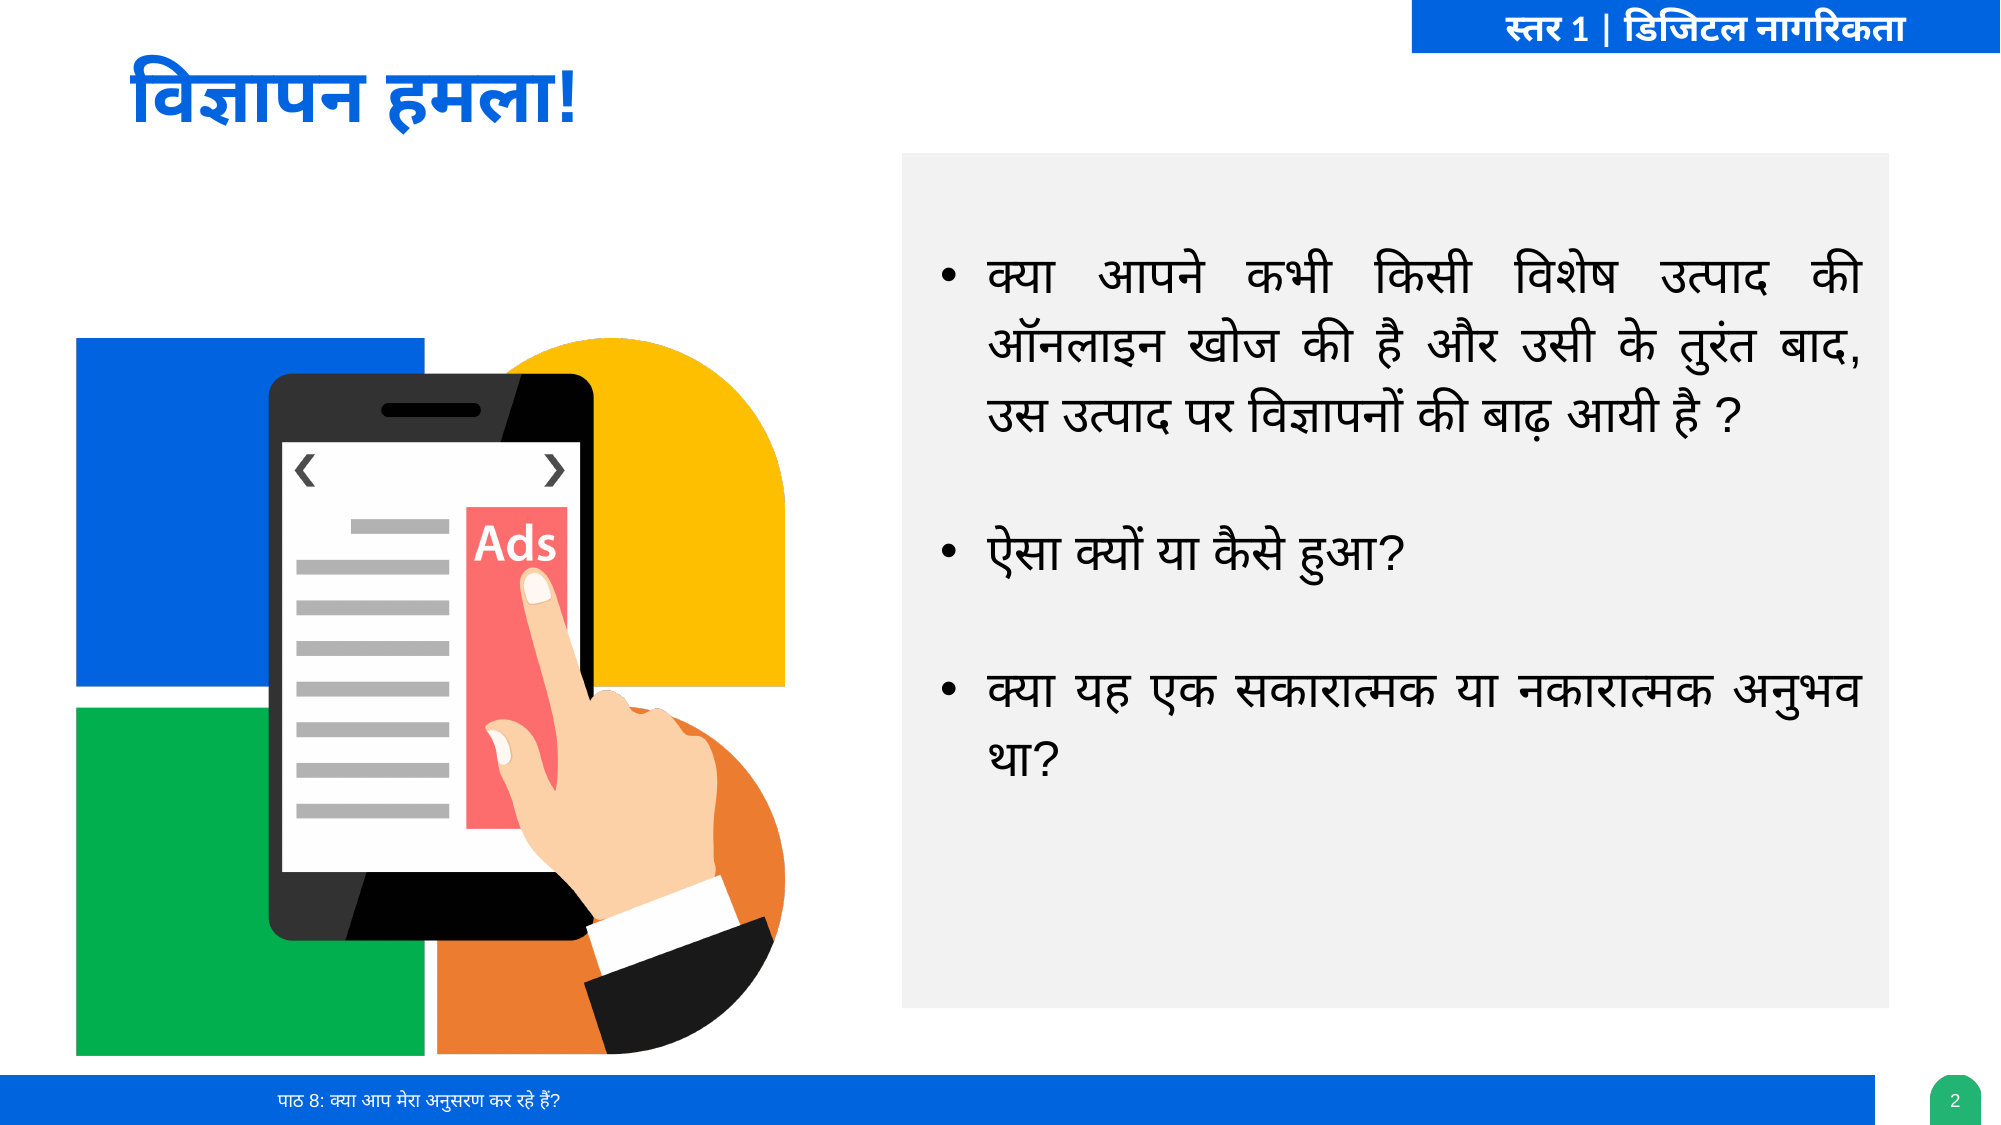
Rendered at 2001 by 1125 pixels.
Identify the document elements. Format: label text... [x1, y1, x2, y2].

picture [1930, 1075, 1981, 1125]
picture [76, 338, 808, 1061]
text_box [901, 152, 1890, 1009]
text_box विज्ञापन हमला! [115, 50, 1841, 166]
